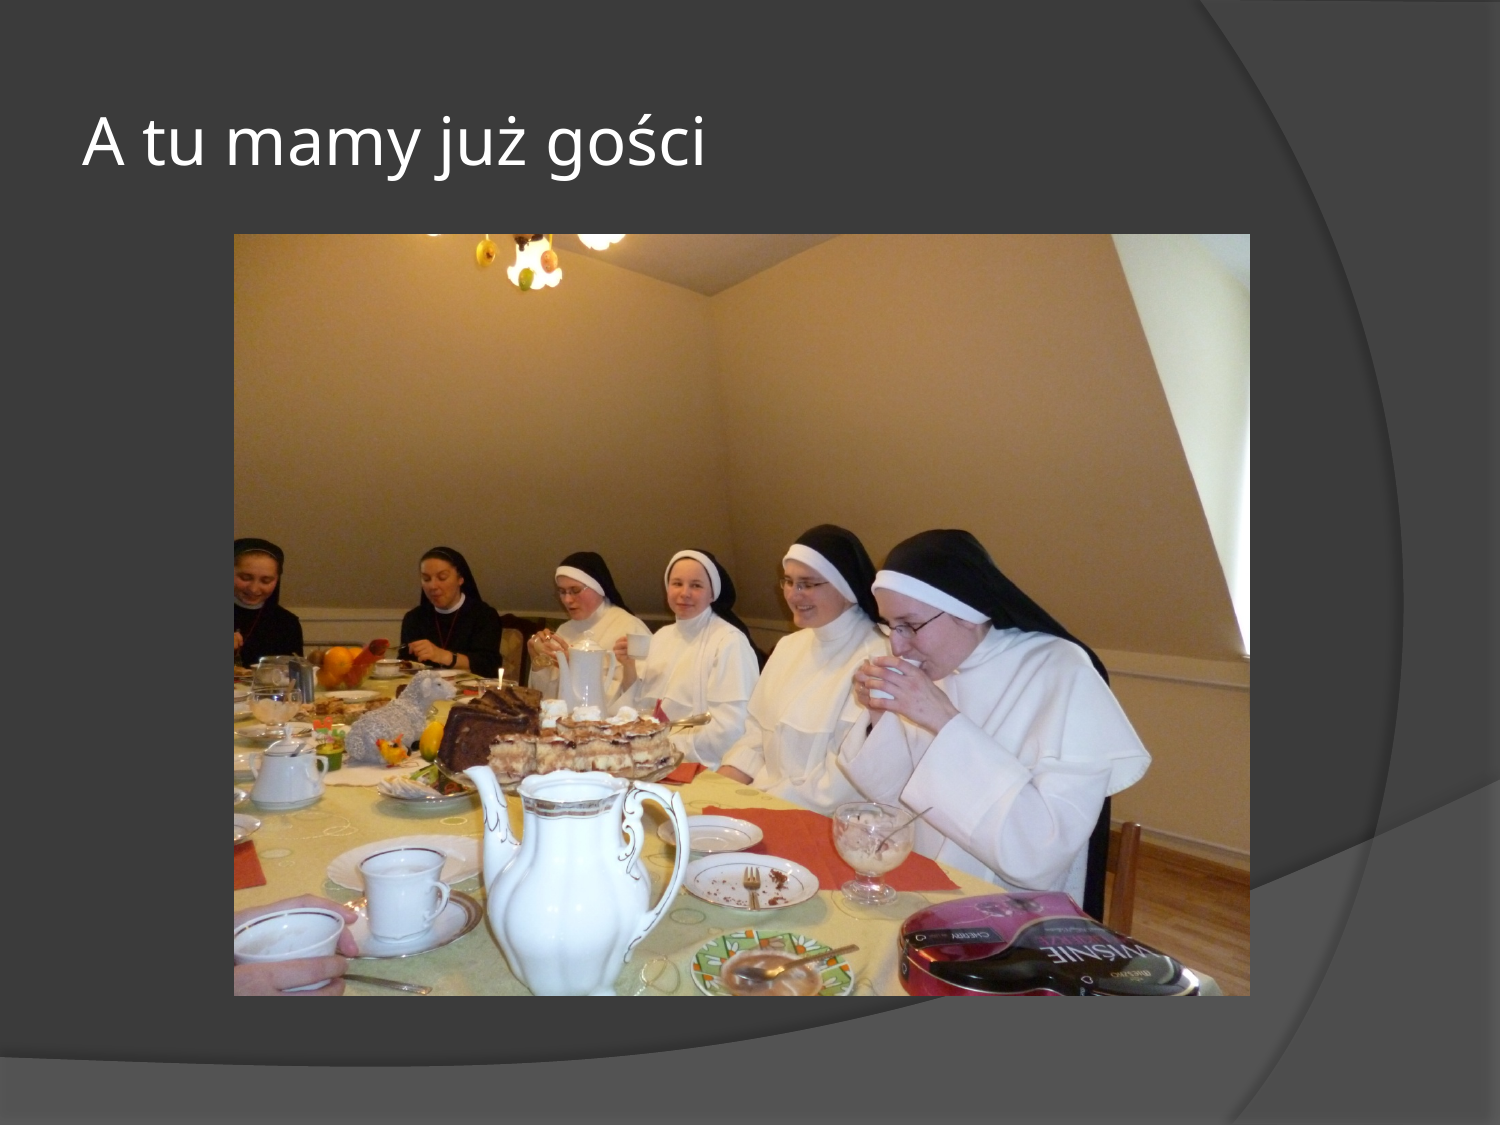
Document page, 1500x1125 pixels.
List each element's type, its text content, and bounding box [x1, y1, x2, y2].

picture [234, 234, 1251, 997]
title A tu mamy już gości [75, 45, 1301, 233]
